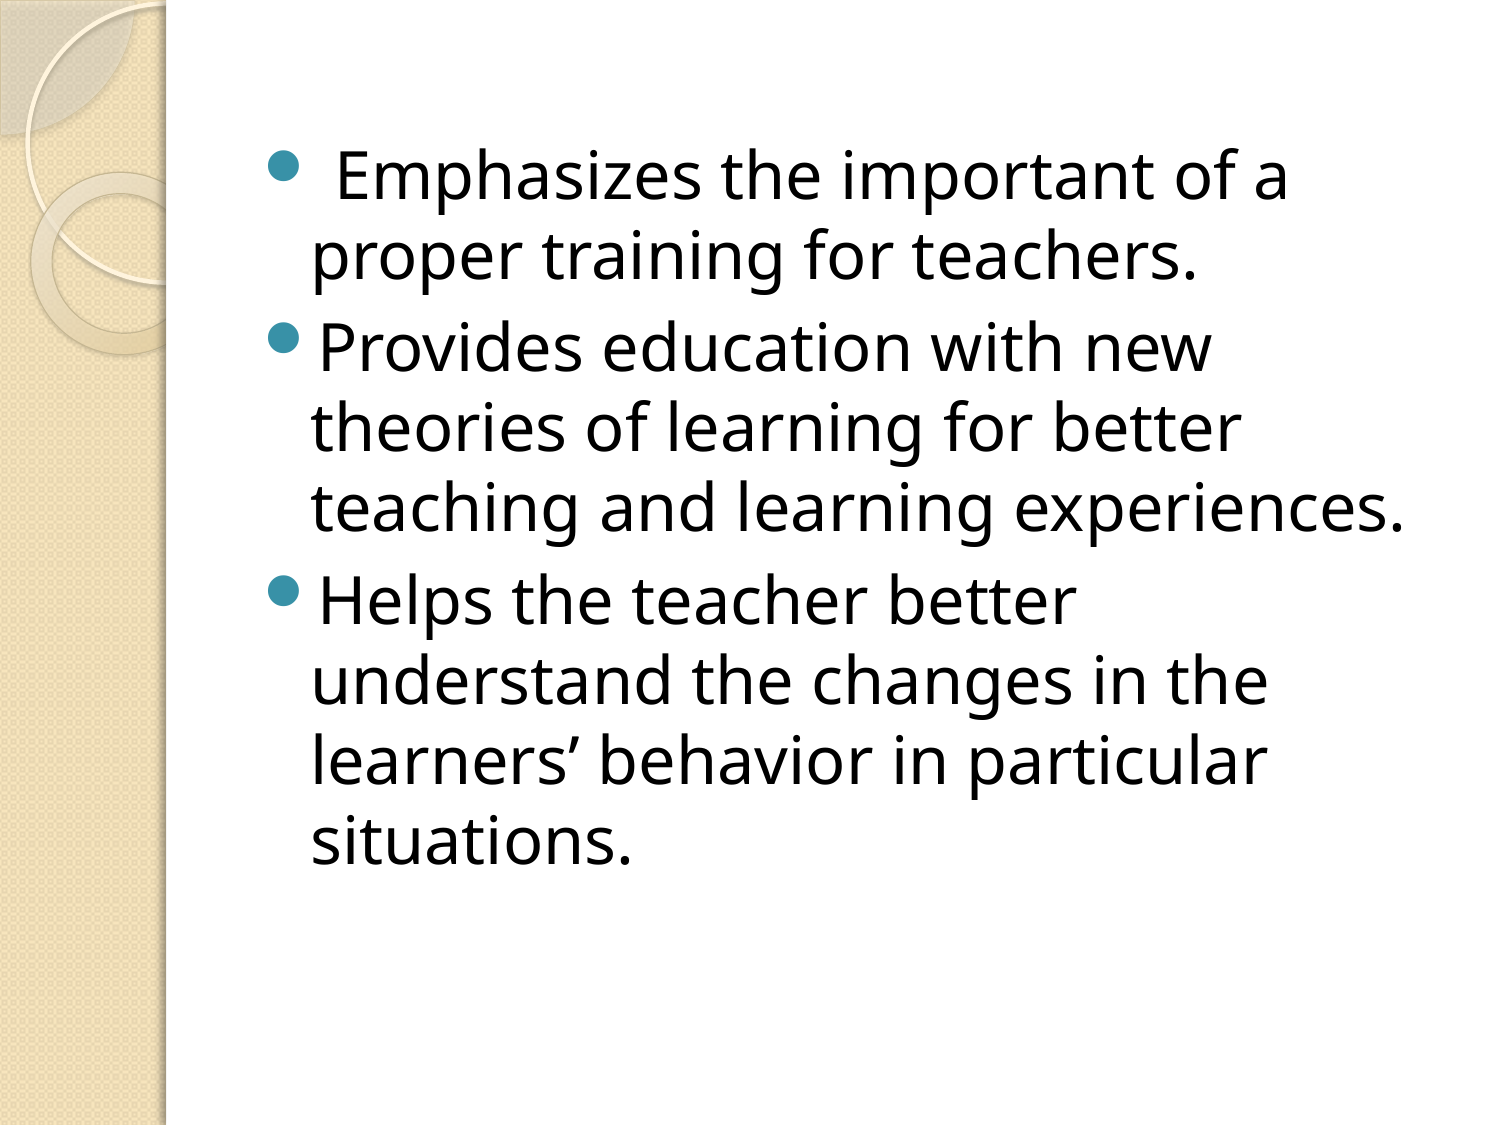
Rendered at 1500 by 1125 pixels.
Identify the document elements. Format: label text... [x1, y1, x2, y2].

list Emphasizes the important of a proper training for teachers. Provides education with new theories of learning for better teaching and learning experiences. Helps the teacher better understand the changes in the learners’ behavior in particular situations. [235, 125, 1466, 1025]
